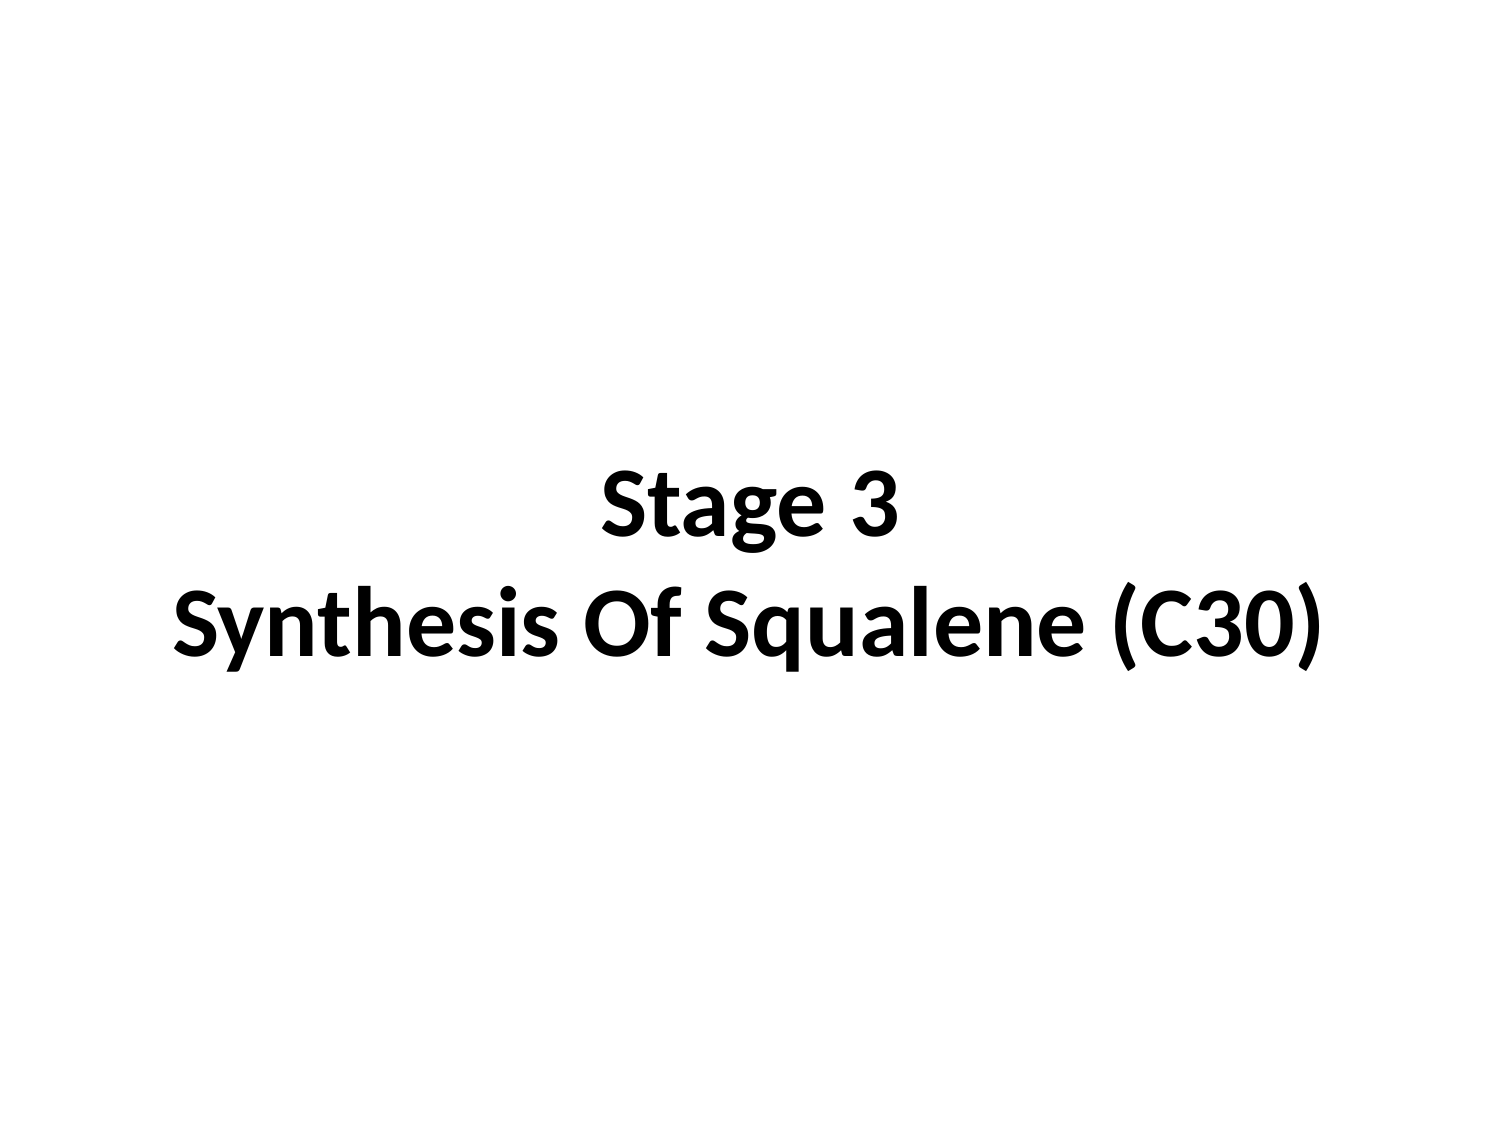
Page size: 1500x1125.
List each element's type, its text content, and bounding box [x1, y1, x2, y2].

title Stage 3 Synthesis Of Squalene (C30) [75, 462, 1425, 650]
